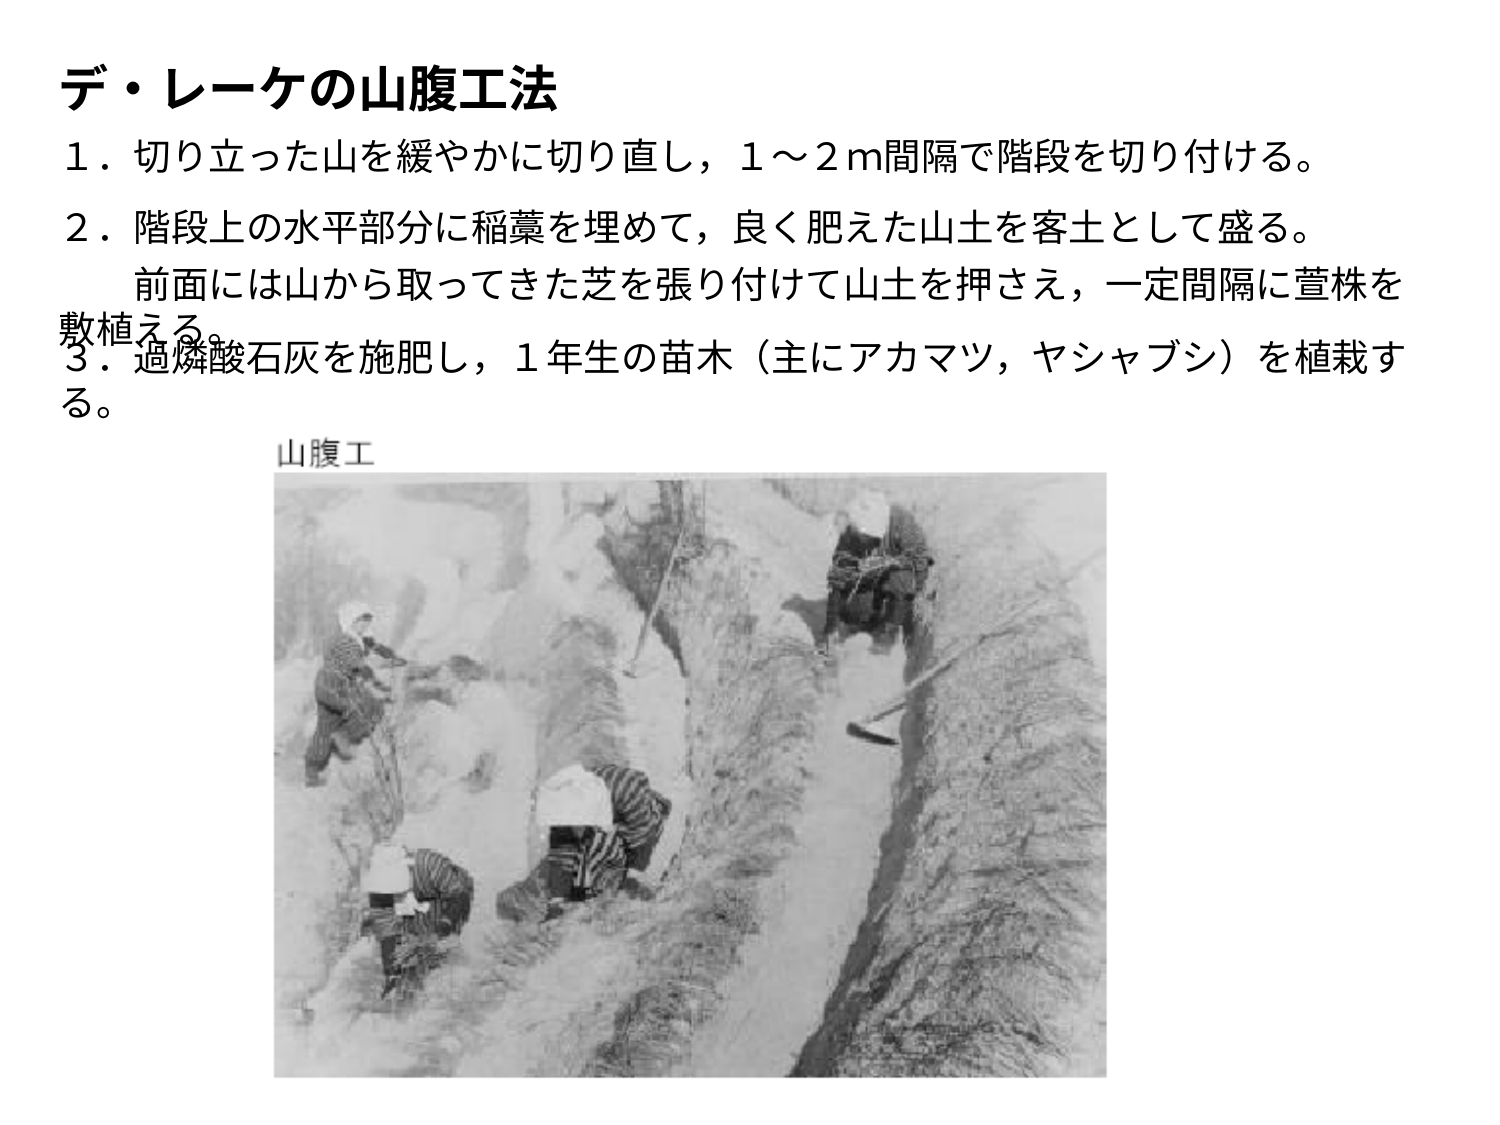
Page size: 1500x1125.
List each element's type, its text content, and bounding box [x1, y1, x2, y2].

text_box ２．階段上の水平部分に稲藁を埋めて，良く肥えた山土を客土として盛る。 前面には山から取ってきた芝を張り付けて山土を押さえ，一定間隔に萱株を敷植える。 [43, 196, 1457, 326]
text_box ３．過燐酸石灰を施肥し，１年生の苗木（主にアカマツ，ヤシャブシ）を植栽する。 [43, 326, 1457, 431]
picture [249, 424, 1113, 1087]
text_box １．切り立った山を緩やかに切り直し，１～２ｍ間隔で階段を切り付ける。 [43, 125, 1457, 186]
text_box デ・レーケの山腹工法 [43, 49, 1457, 125]
